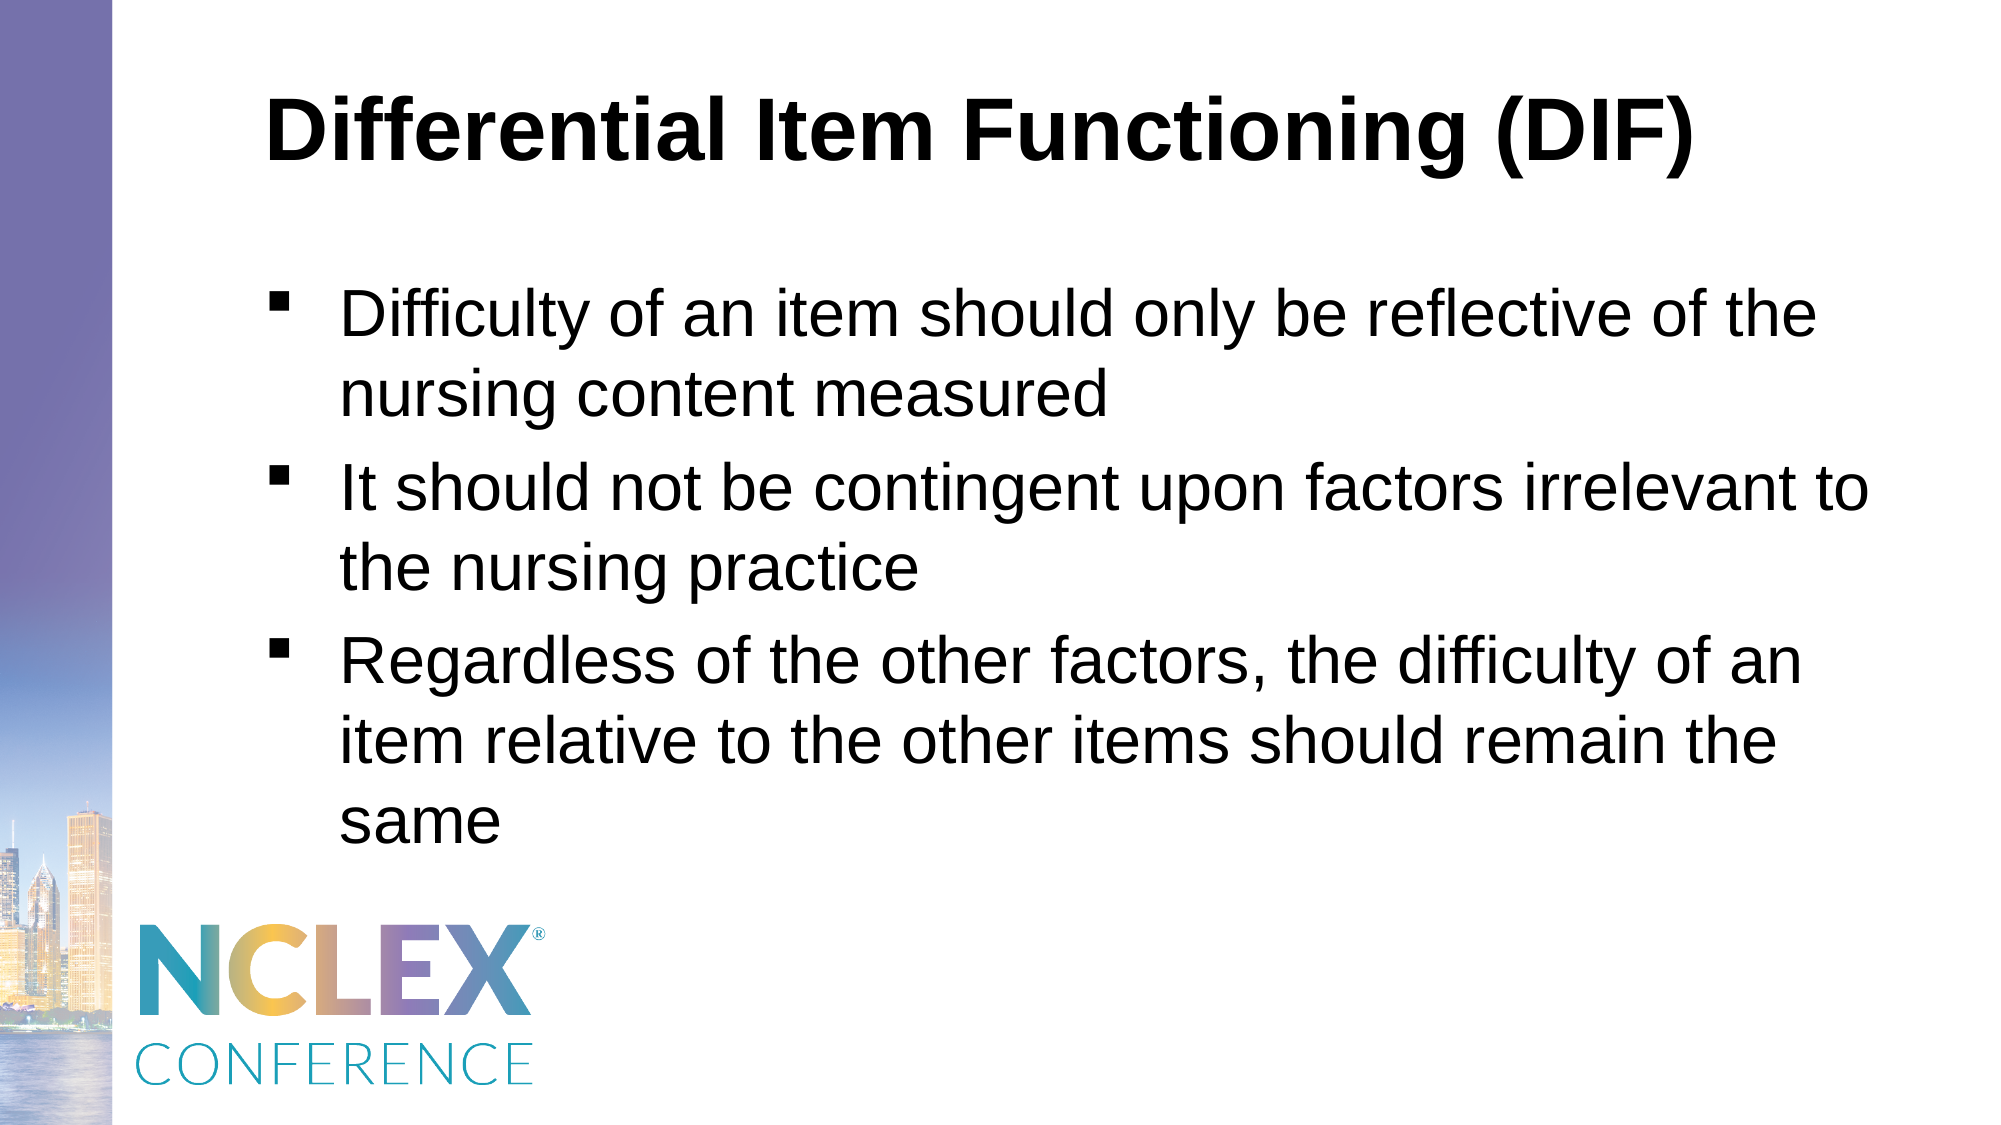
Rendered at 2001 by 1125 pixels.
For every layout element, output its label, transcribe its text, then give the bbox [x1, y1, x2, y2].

list Difficulty of an item should only be reflective of the nursing content measured It should not be contingent upon factors irrelevant to the nursing practice Regardless of the other factors, the difficulty of an item relative to the other items should remain the same [249, 262, 1900, 1005]
picture [0, 0, 2001, 1125]
title Differential Item Functioning (DIF) [249, 50, 1744, 200]
